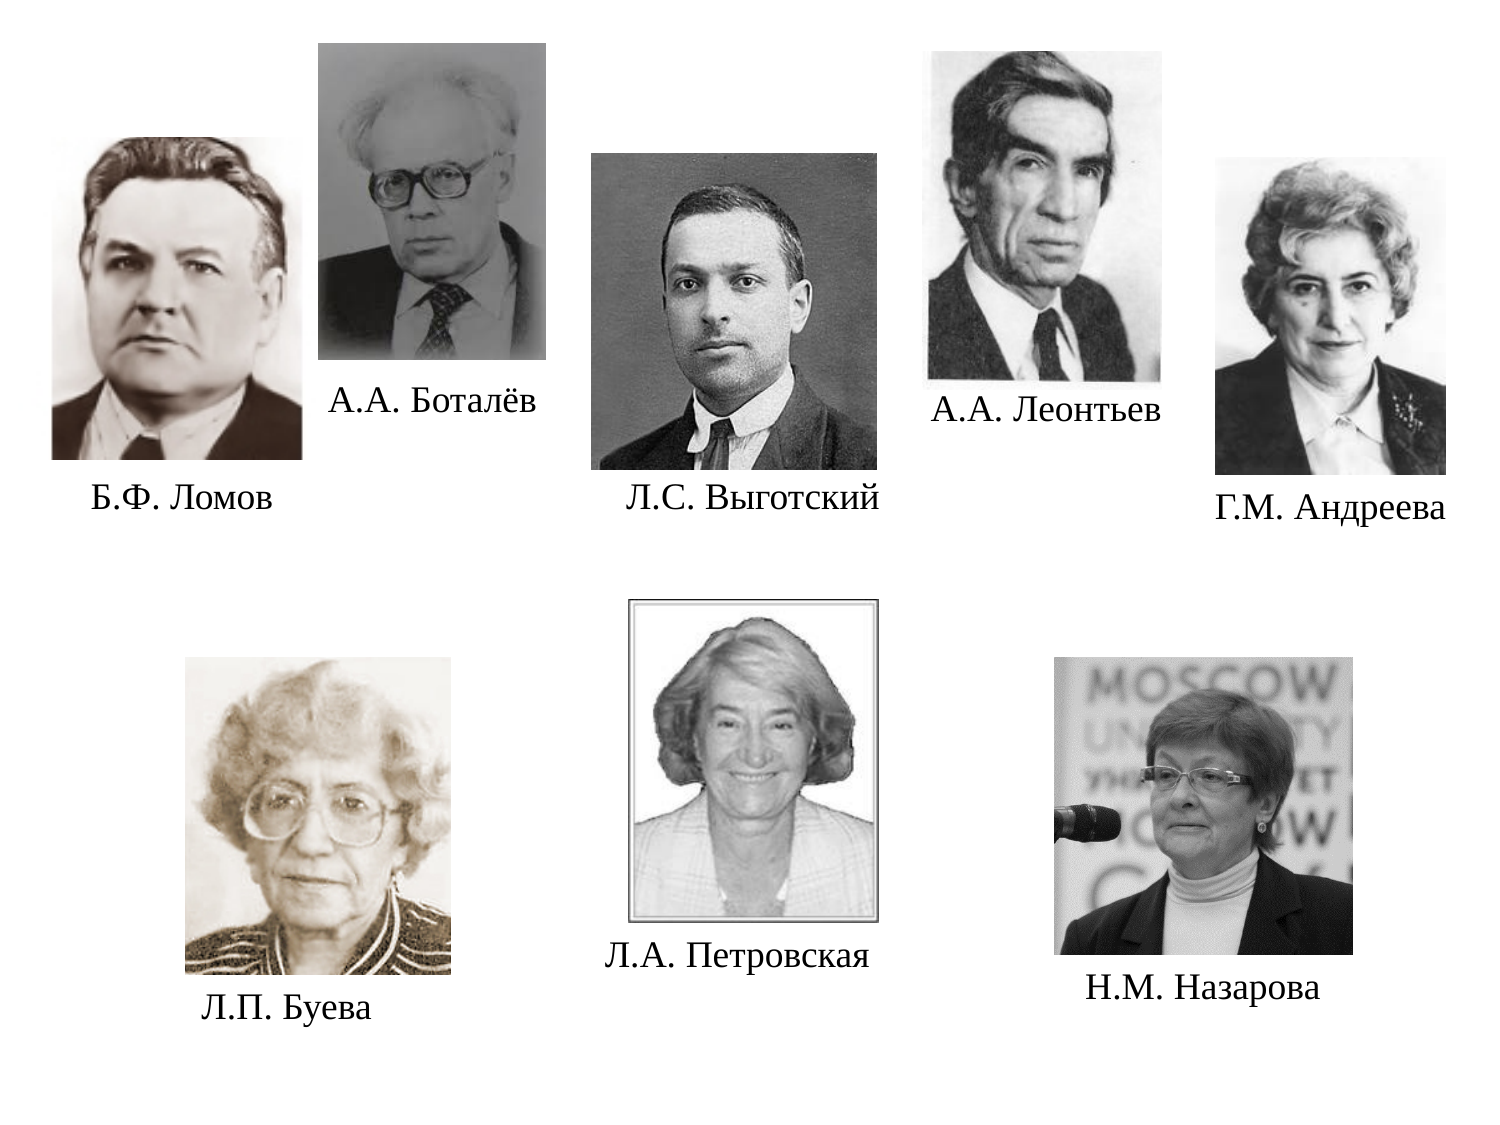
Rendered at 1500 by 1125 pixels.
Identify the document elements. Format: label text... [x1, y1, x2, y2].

picture [1215, 157, 1446, 475]
picture [17, 43, 546, 460]
text_box Б.Ф. Ломов [75, 464, 288, 525]
picture [1054, 657, 1353, 956]
text_box Л.С. Выготский [611, 464, 895, 525]
picture [922, 51, 1162, 390]
text_box Н.М. Назарова [1070, 956, 1336, 1015]
text_box Л.П. Буева [186, 975, 387, 1035]
text_box Г.М. Андреева [1200, 474, 1461, 535]
picture [185, 657, 451, 975]
picture [628, 599, 879, 923]
text_box А.А. Леонтьев [915, 376, 1187, 437]
picture [591, 153, 877, 470]
text_box Л.А. Петровская [590, 922, 885, 983]
text_box А.А. Боталёв [340, 367, 562, 428]
